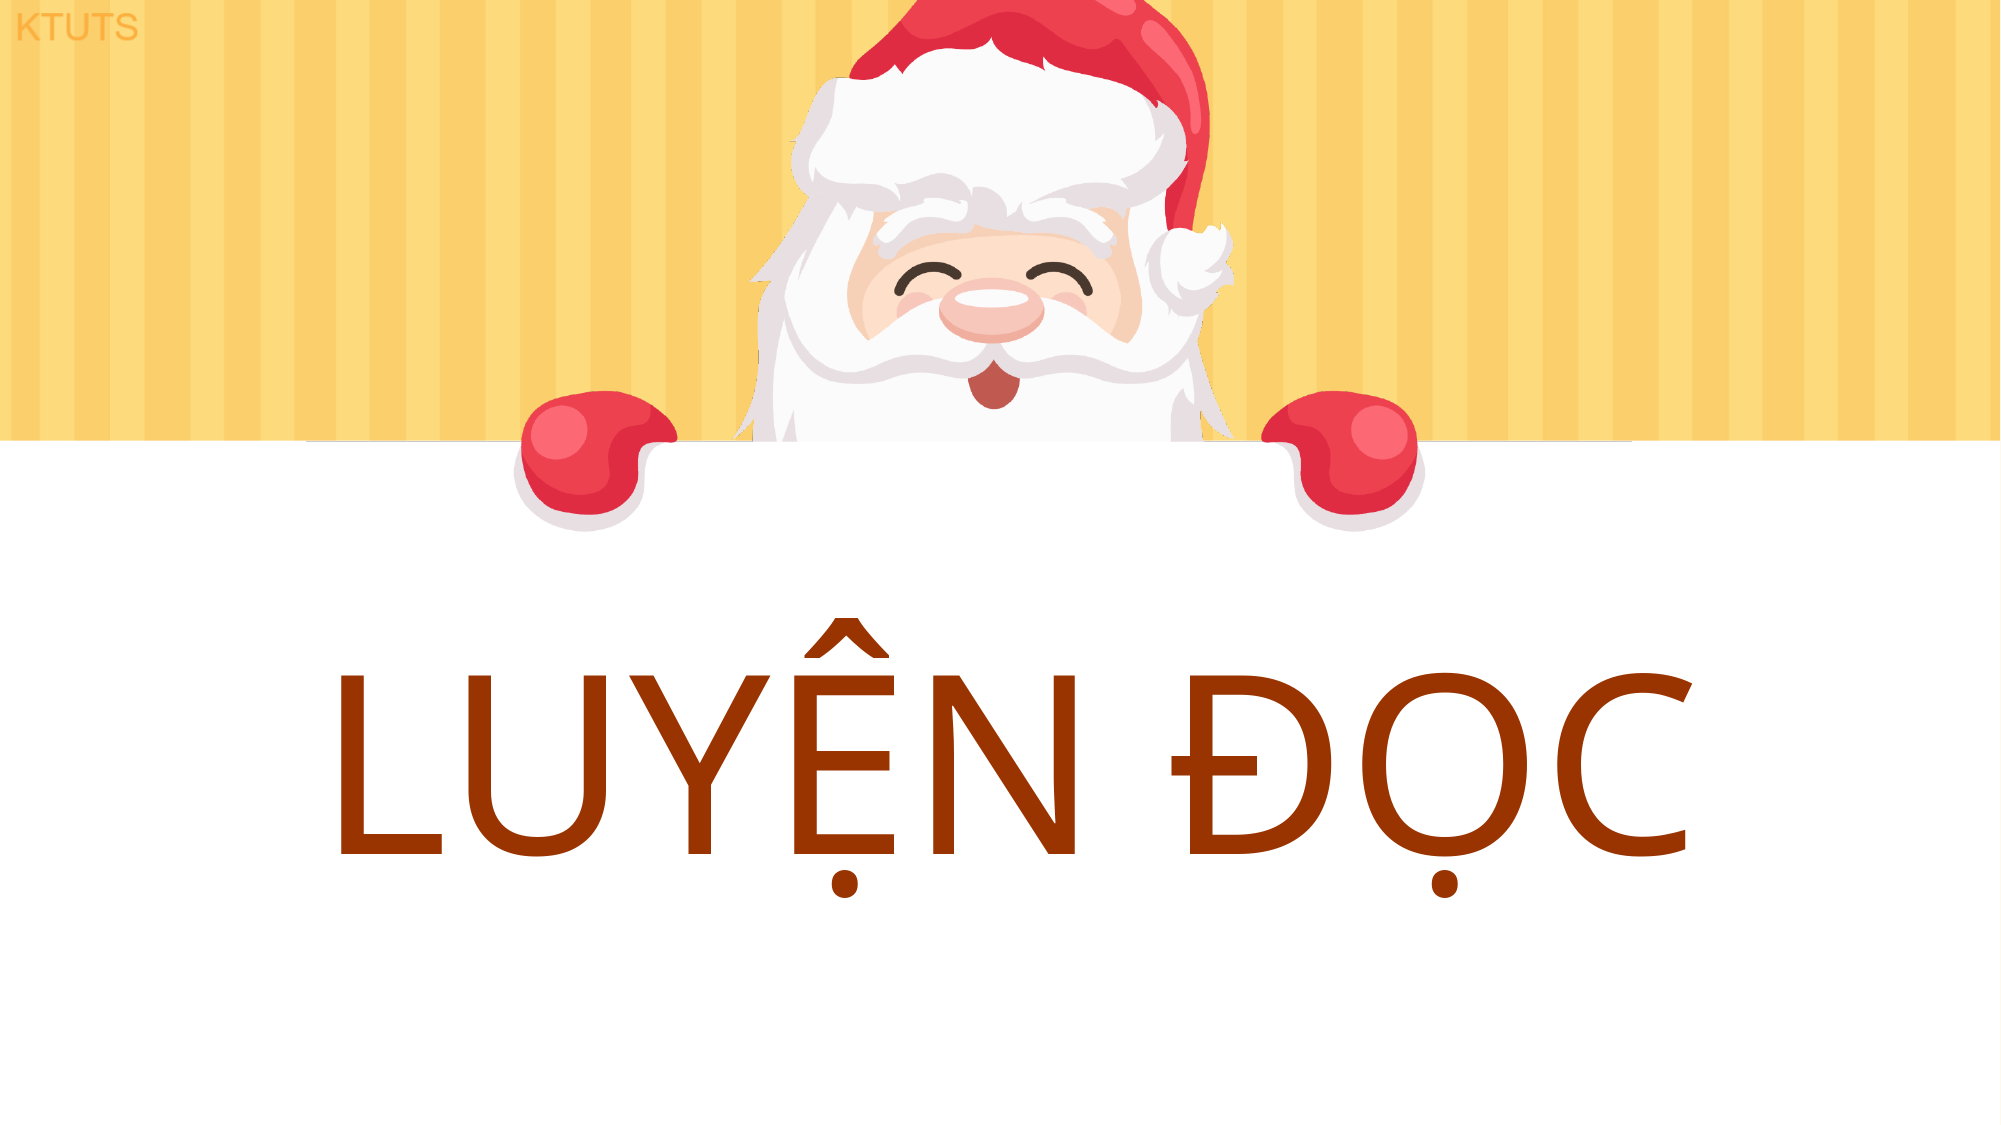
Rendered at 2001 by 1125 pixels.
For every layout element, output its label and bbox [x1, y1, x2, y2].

text_box [0, 0, 2000, 1125]
